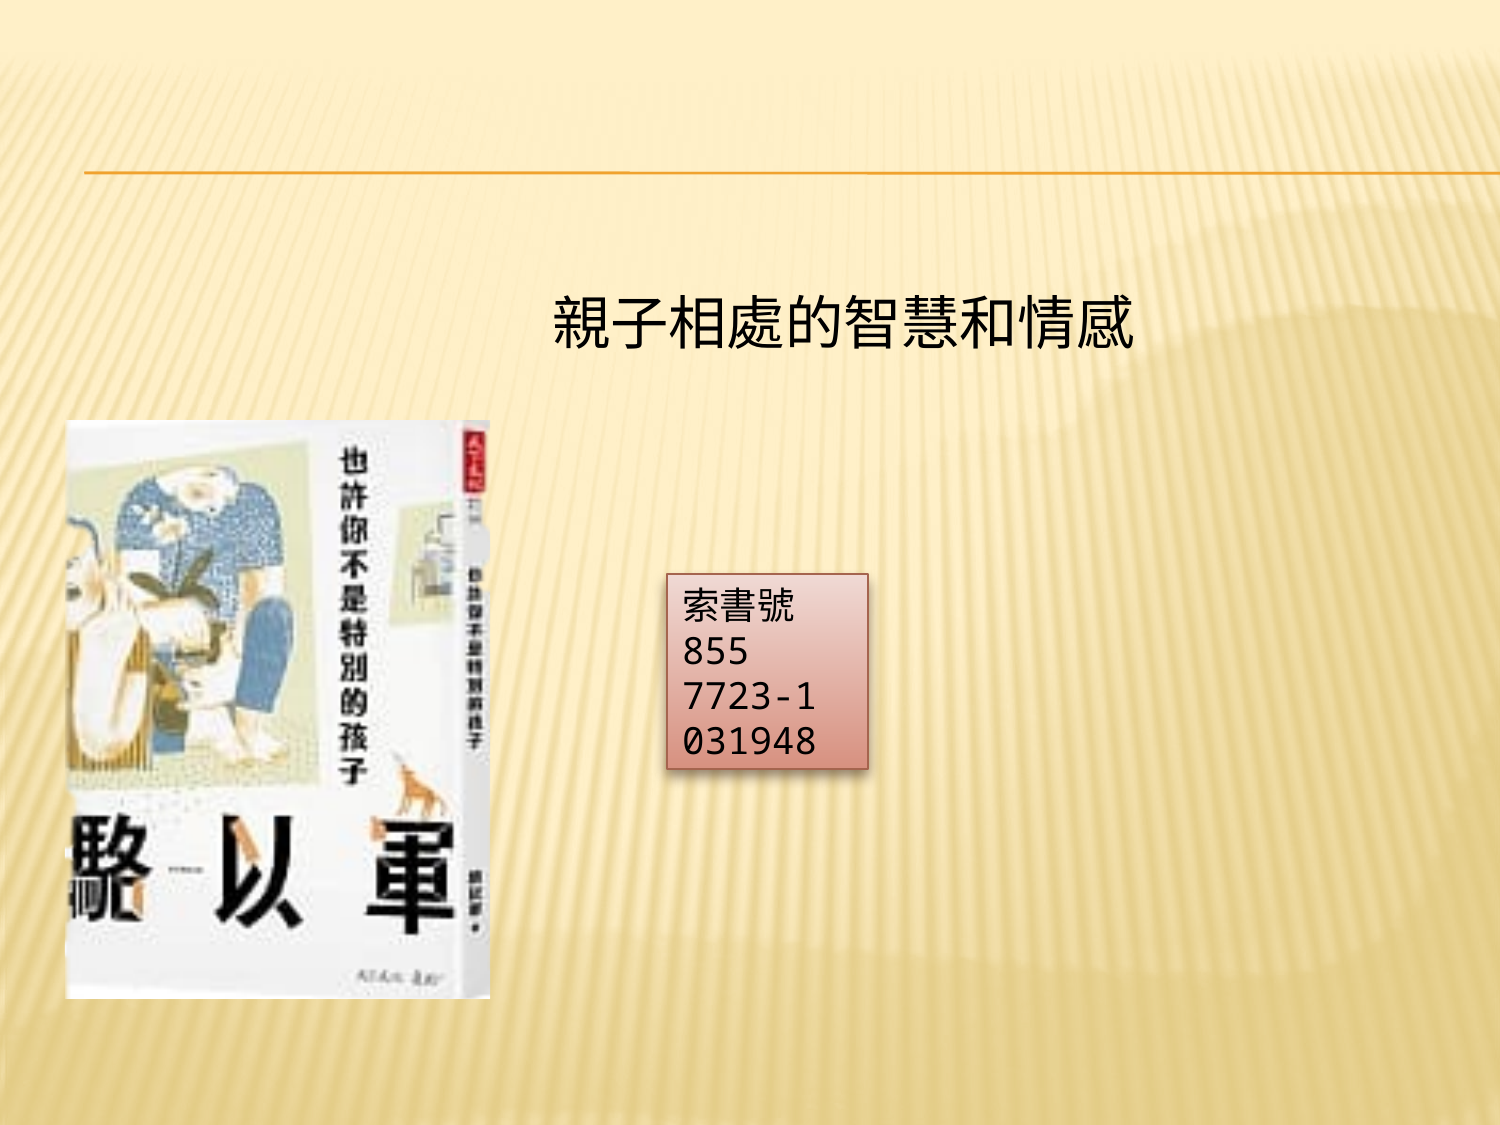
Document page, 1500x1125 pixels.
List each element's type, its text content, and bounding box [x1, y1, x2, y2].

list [64, 420, 491, 1000]
text_box 索書號 855 7723-1 031948 [666, 573, 869, 770]
text_box 親子相處的智慧和情感 [537, 278, 1317, 364]
